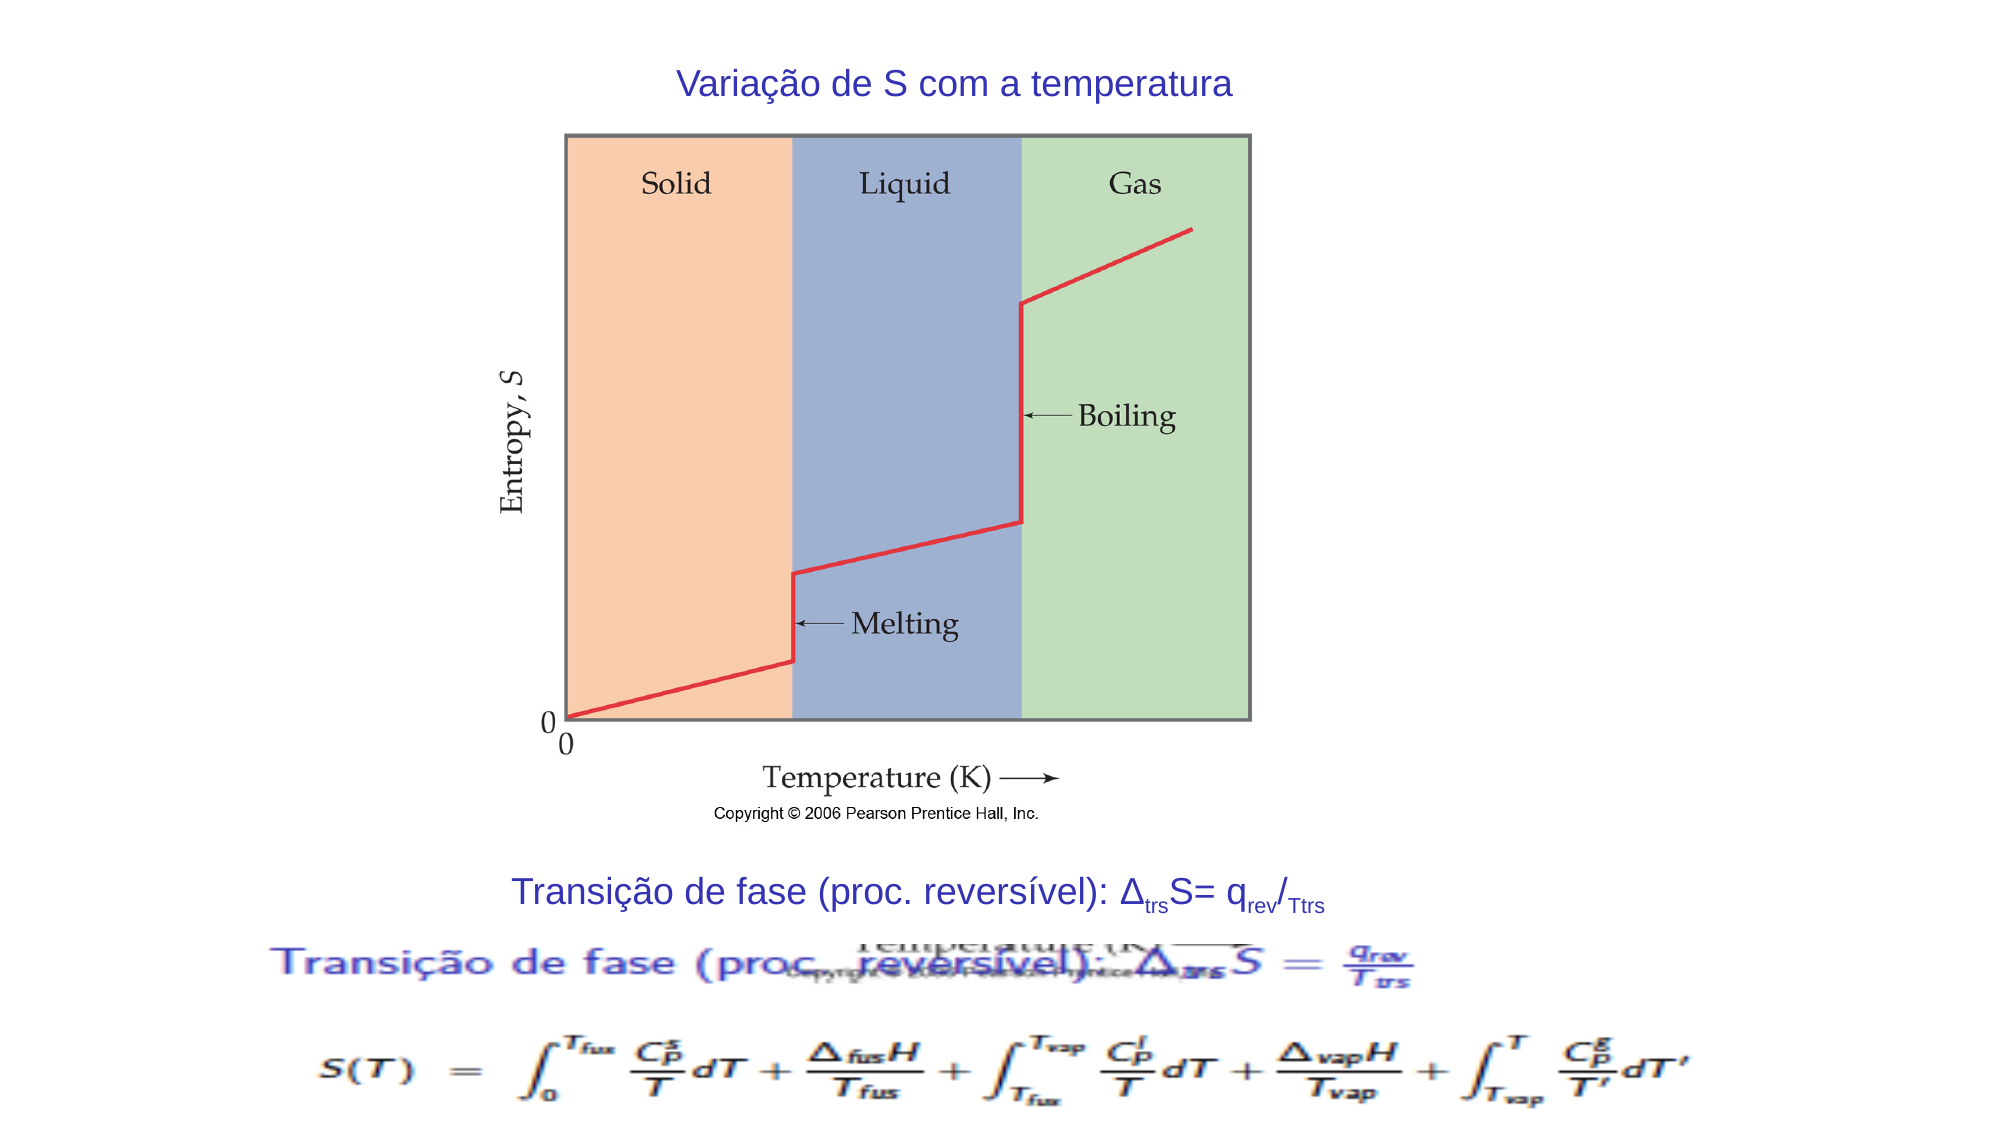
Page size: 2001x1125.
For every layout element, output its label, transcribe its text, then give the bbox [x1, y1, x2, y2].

text_box Transição de fase (proc. reversível): ΔtrsS= qrev/Ttrs [496, 859, 1341, 926]
text_box Variação de S com a temperatura [661, 51, 1248, 112]
picture [240, 944, 1807, 1116]
picture [492, 127, 1258, 826]
